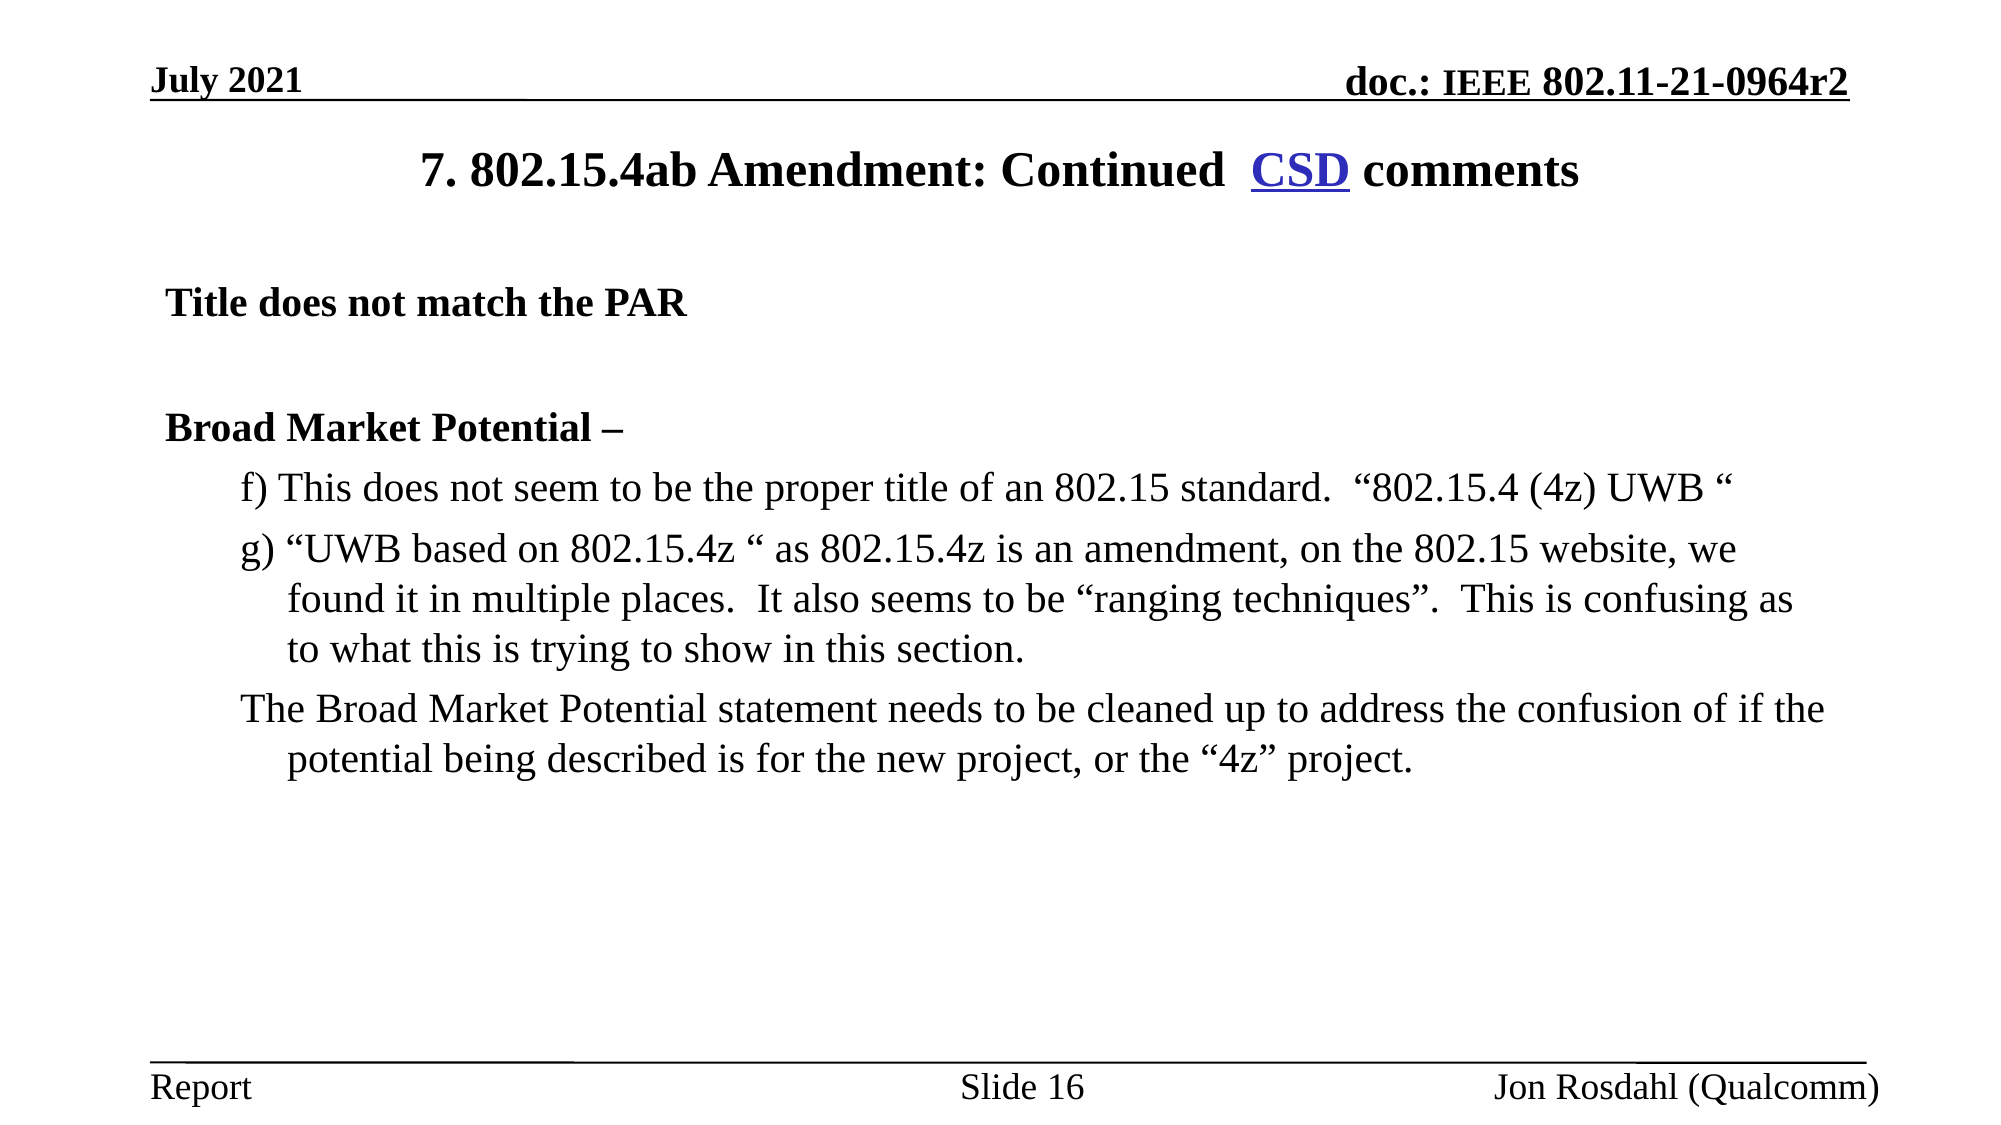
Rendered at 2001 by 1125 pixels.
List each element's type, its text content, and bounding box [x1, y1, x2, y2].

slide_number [149, 49, 431, 100]
footer Jon Rosdahl (Qualcomm) [1436, 1061, 1881, 1108]
list Title does not match the PAR Broad Market Potential – f) This does not seem to be the proper title of an 802.15 standard. “802.15.4 (4z) UWB “ g) “UWB based on 802.15.4z “ as 802.15.4z is an amendment, on the 802.15 website, we found it in multiple places. It also seems to be “ranging techniques”. This is confusing as to what this is trying to show in this section. The Broad Market Potential statement needs to be cleaned up to address the confusion of if the potential being described is for the new project, or the “4z” project. [149, 266, 1850, 1000]
slide_number Slide 16 [950, 1061, 1095, 1125]
title 7. 802.15.4ab Amendment: Continued CSD comments [149, 112, 1850, 221]
